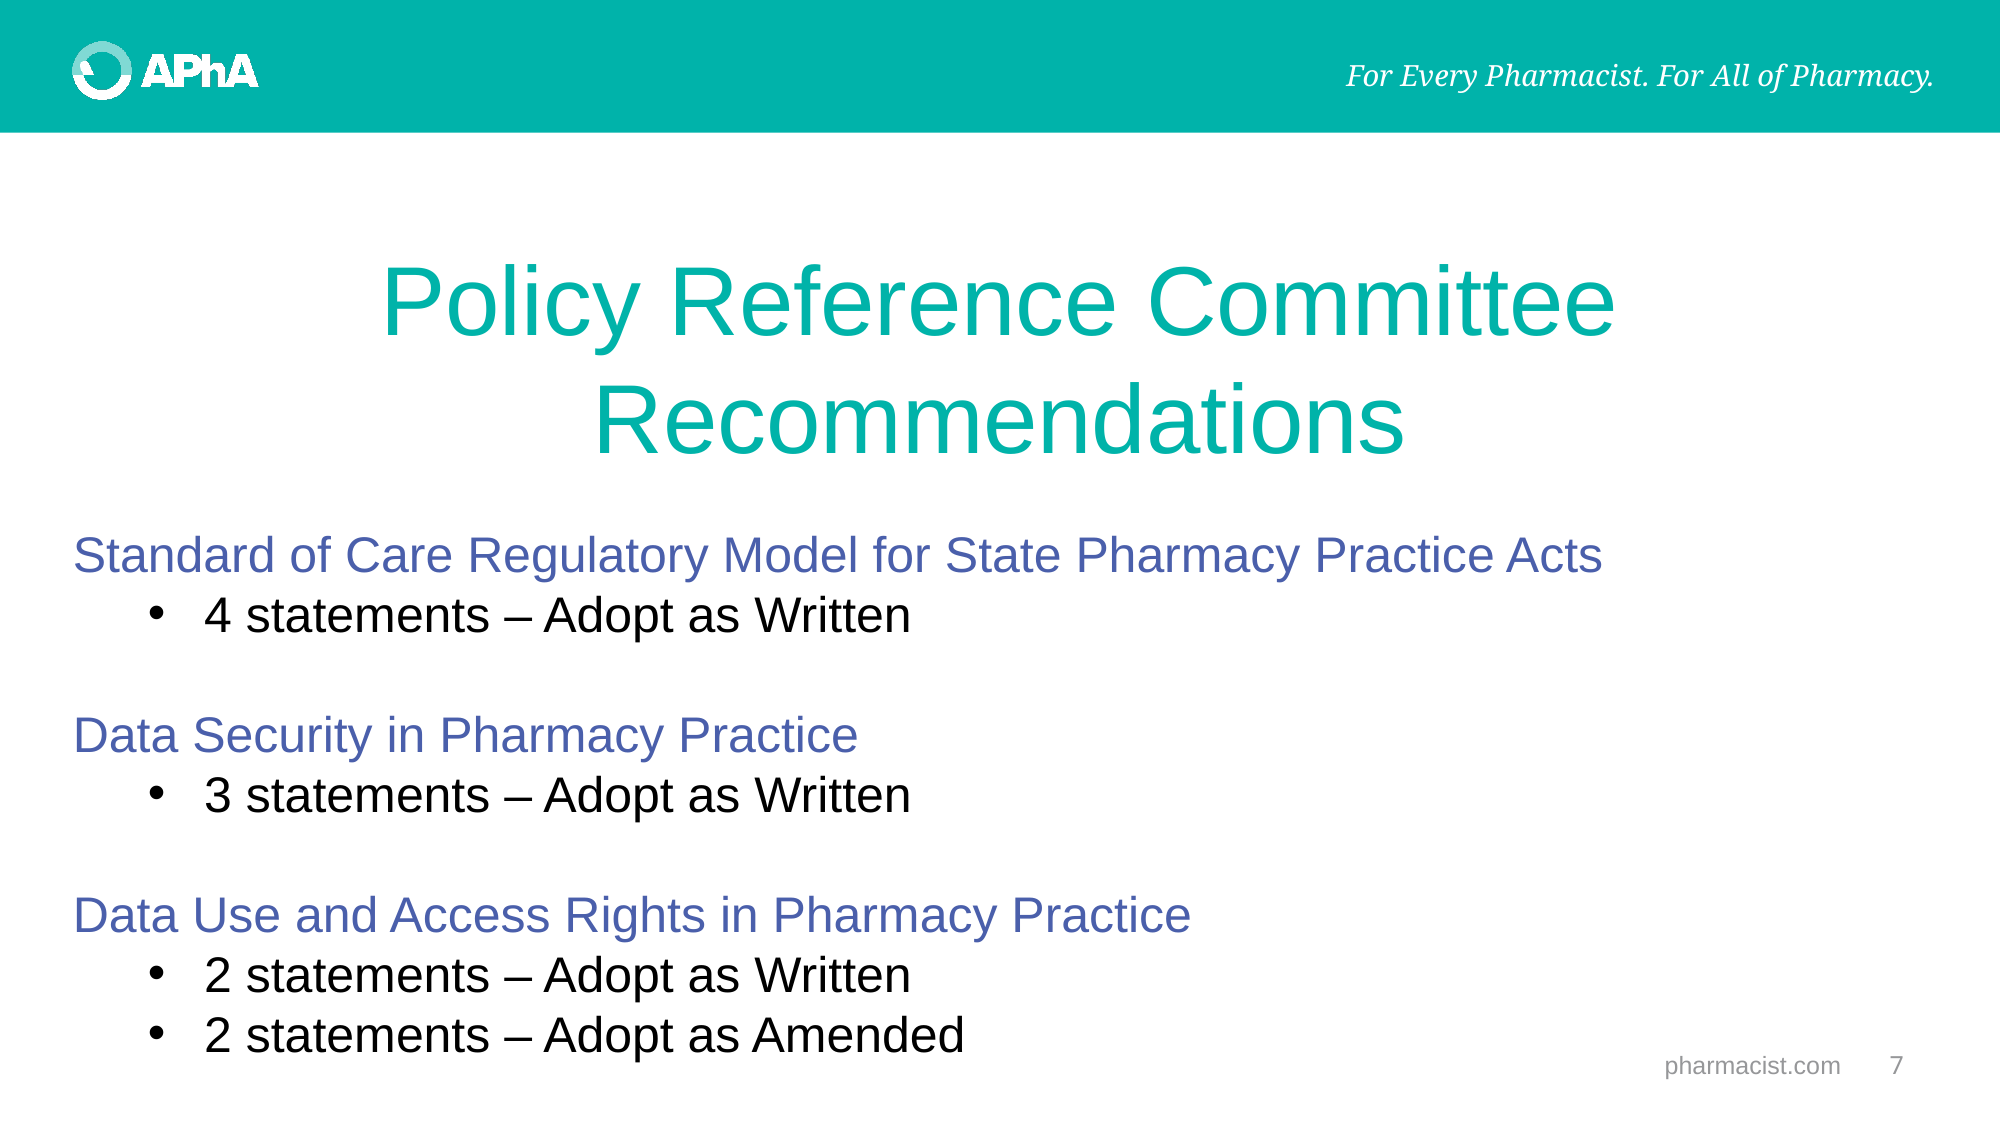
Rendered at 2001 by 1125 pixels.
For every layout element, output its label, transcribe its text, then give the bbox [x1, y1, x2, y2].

title Policy Reference Committee Recommendations [72, 237, 1928, 475]
picture [72, 41, 259, 100]
list Standard of Care Regulatory Model for State Pharmacy Practice Acts 4 statements – Adopt as Written Data Security in Pharmacy Practice 3 statements – Adopt as Written Data Use and Access Rights in Pharmacy Practice 2 statements – Adopt as Written 2 statements – Adopt as Amended [72, 522, 1928, 1068]
slide_number 7 [1883, 1068, 1928, 1081]
footer pharmacist.com [1662, 1068, 1849, 1081]
